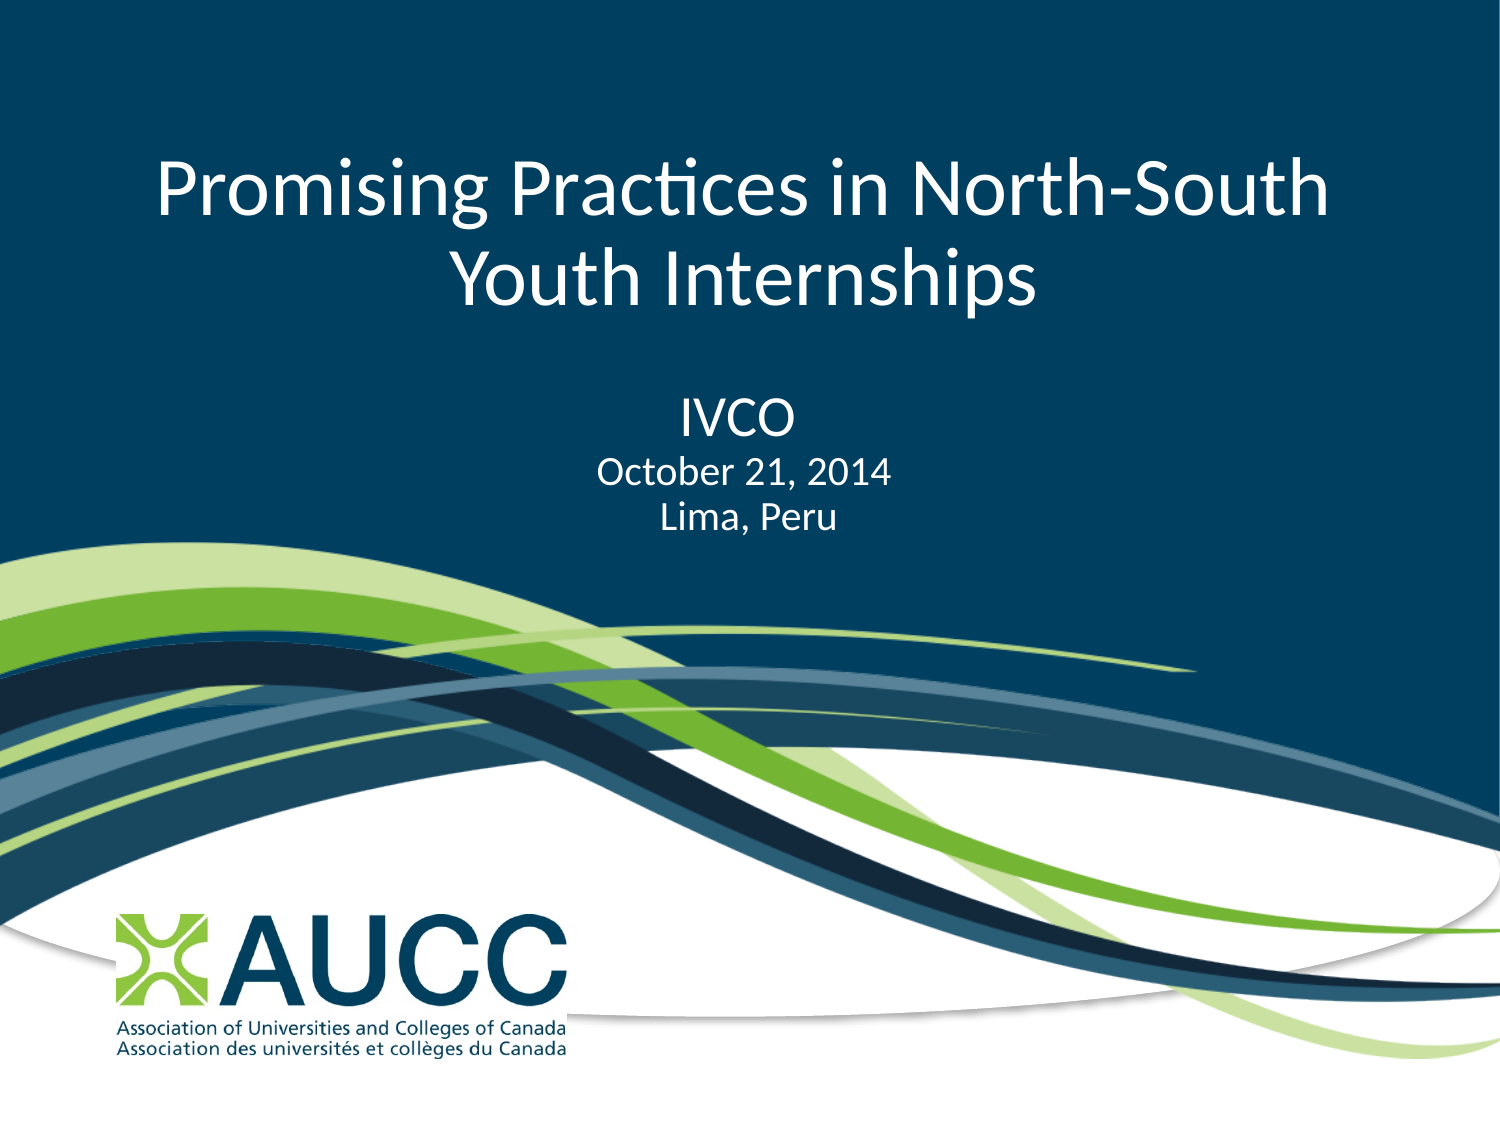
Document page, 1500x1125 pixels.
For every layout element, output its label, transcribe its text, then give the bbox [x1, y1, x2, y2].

picture [0, 543, 1500, 1059]
title Promising Practices in North-South Youth Internships IVCO October 21, 2014 Lima, Peru [64, 42, 1424, 539]
